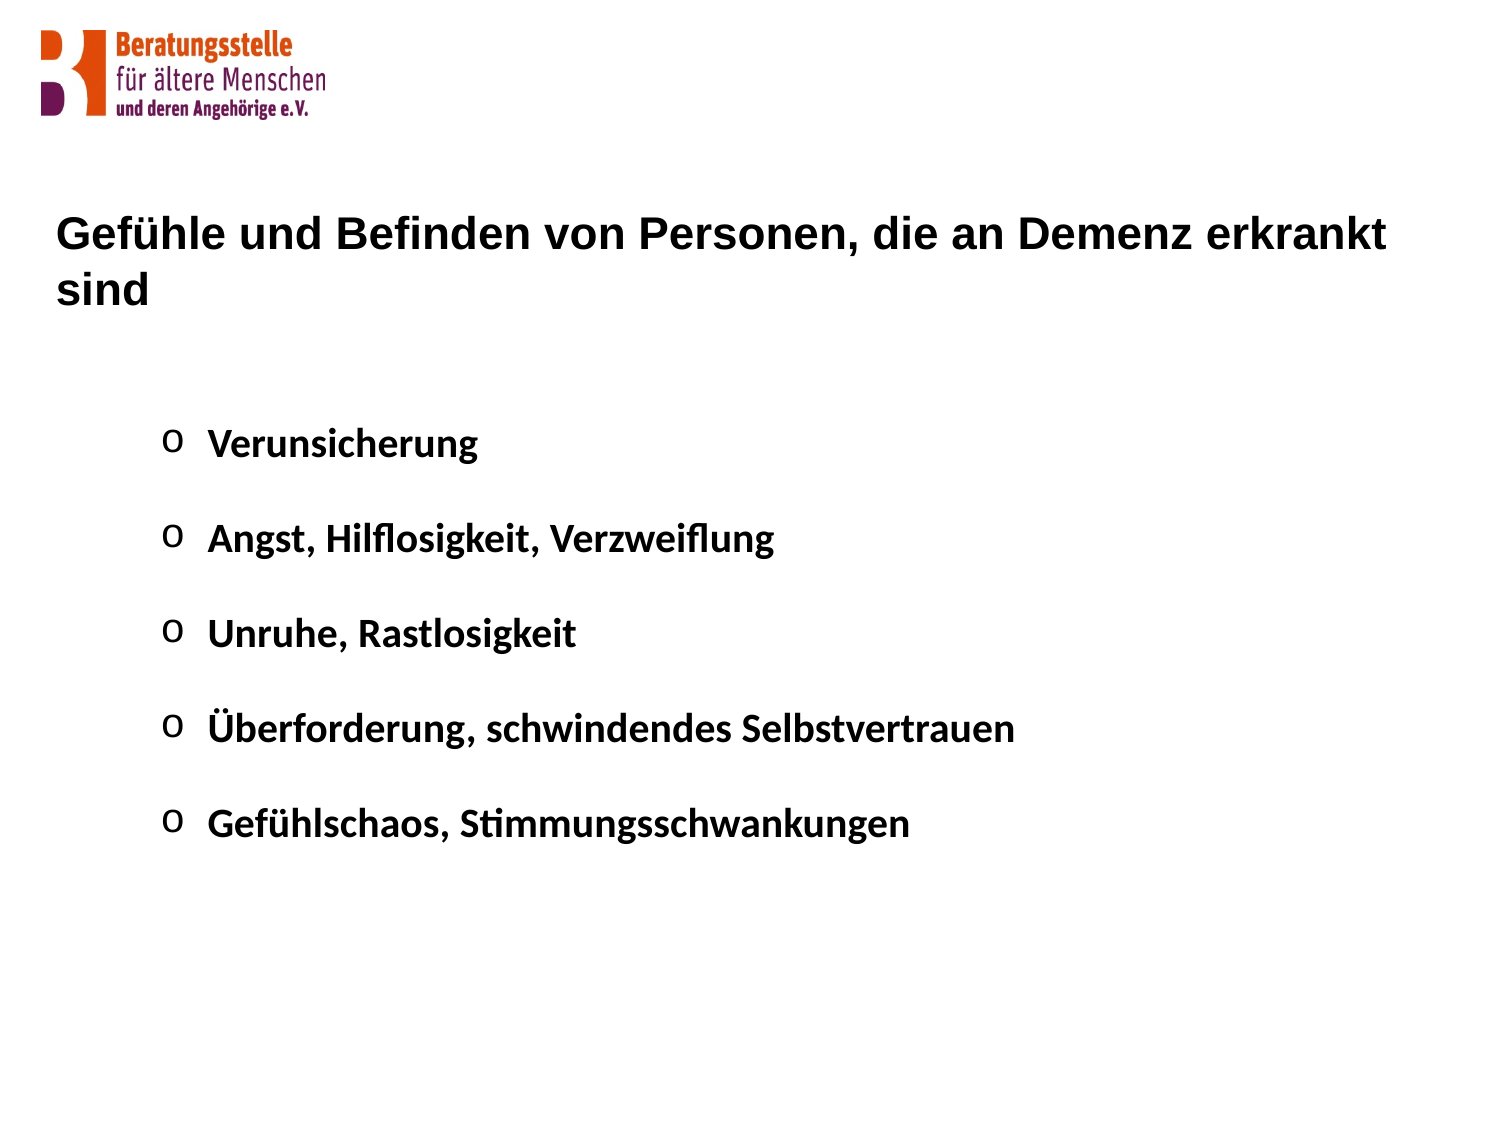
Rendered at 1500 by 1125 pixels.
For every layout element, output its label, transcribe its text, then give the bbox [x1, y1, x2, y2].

text_box Gefühle und Befinden von Personen, die an Demenz erkrankt sind [41, 196, 1424, 322]
picture [40, 30, 325, 120]
text_box Verunsicherung Angst, Hilflosigkeit, Verzweiflung Unruhe, Rastlosigkeit Überforderung, schwindendes Selbstvertrauen Gefühlschaos, Stimmungsschwankungen [145, 408, 1363, 944]
